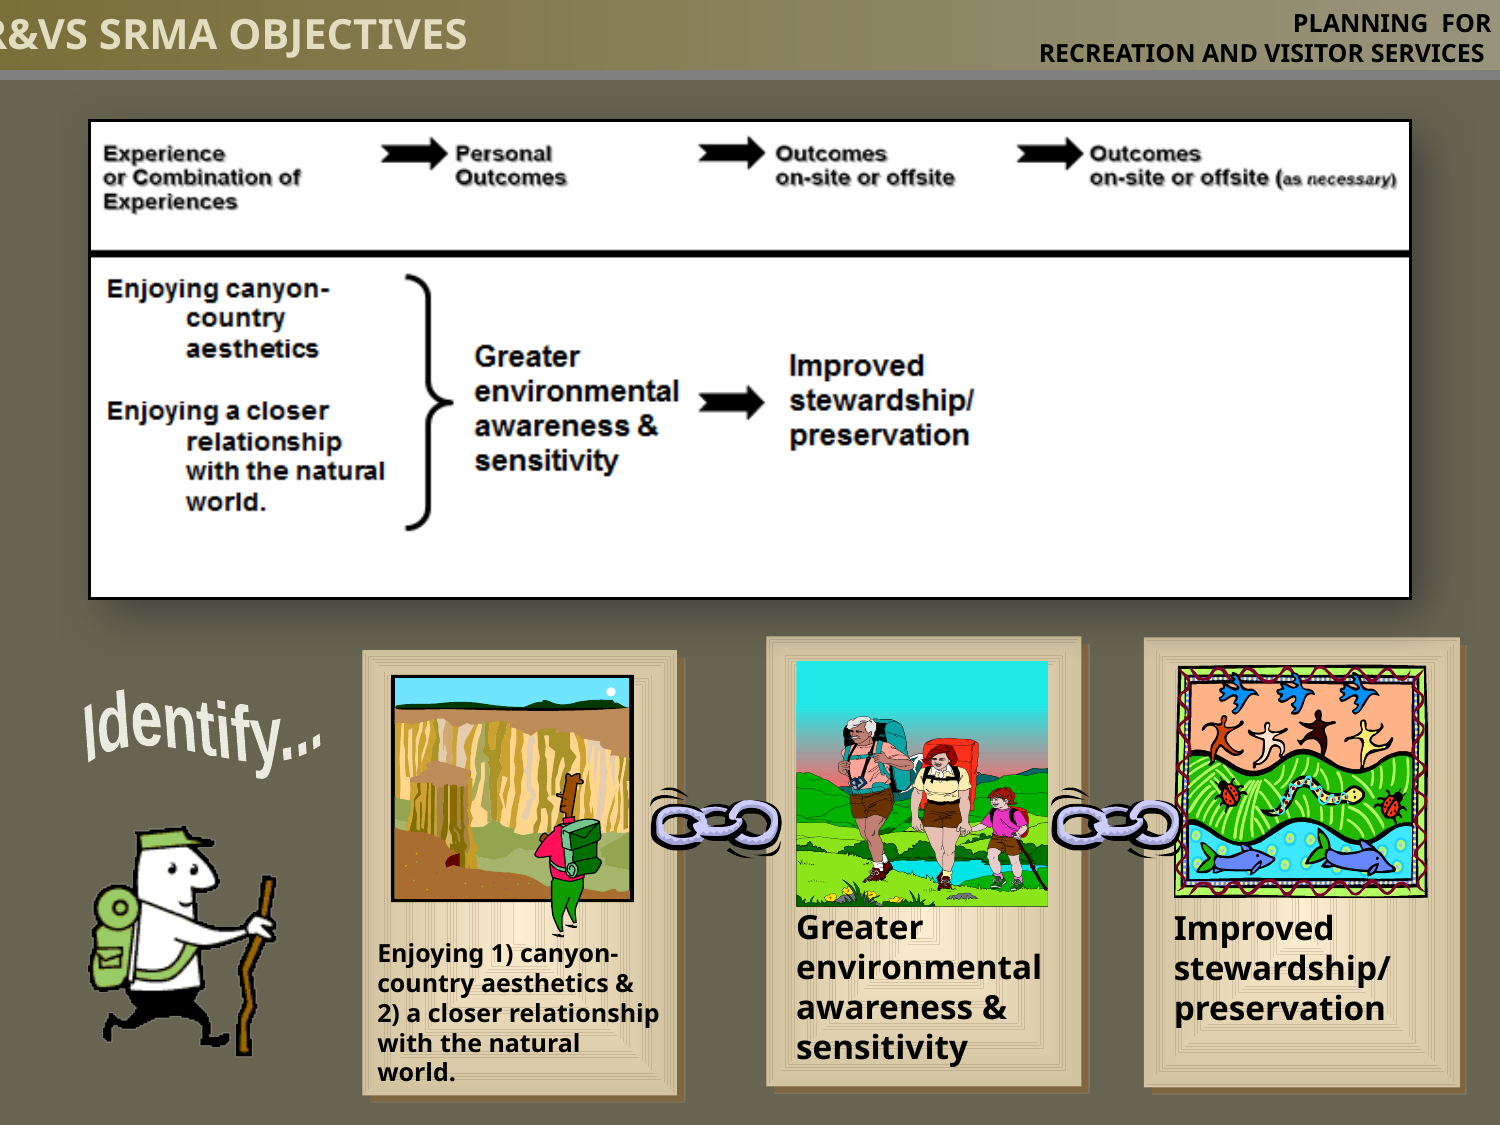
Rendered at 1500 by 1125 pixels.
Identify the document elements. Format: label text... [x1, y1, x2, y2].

picture [90, 121, 1410, 597]
text_box R&VS SRMA Objectives [0, 0, 483, 65]
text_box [362, 649, 678, 1101]
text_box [1143, 637, 1476, 1088]
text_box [766, 640, 1098, 1087]
picture [58, 824, 310, 1060]
picture [1047, 783, 1186, 867]
title PLANNING FOR RECREATION AND VISITOR SERVICES [987, 0, 1500, 68]
text_box [0, 0, 1500, 70]
picture [646, 783, 785, 867]
